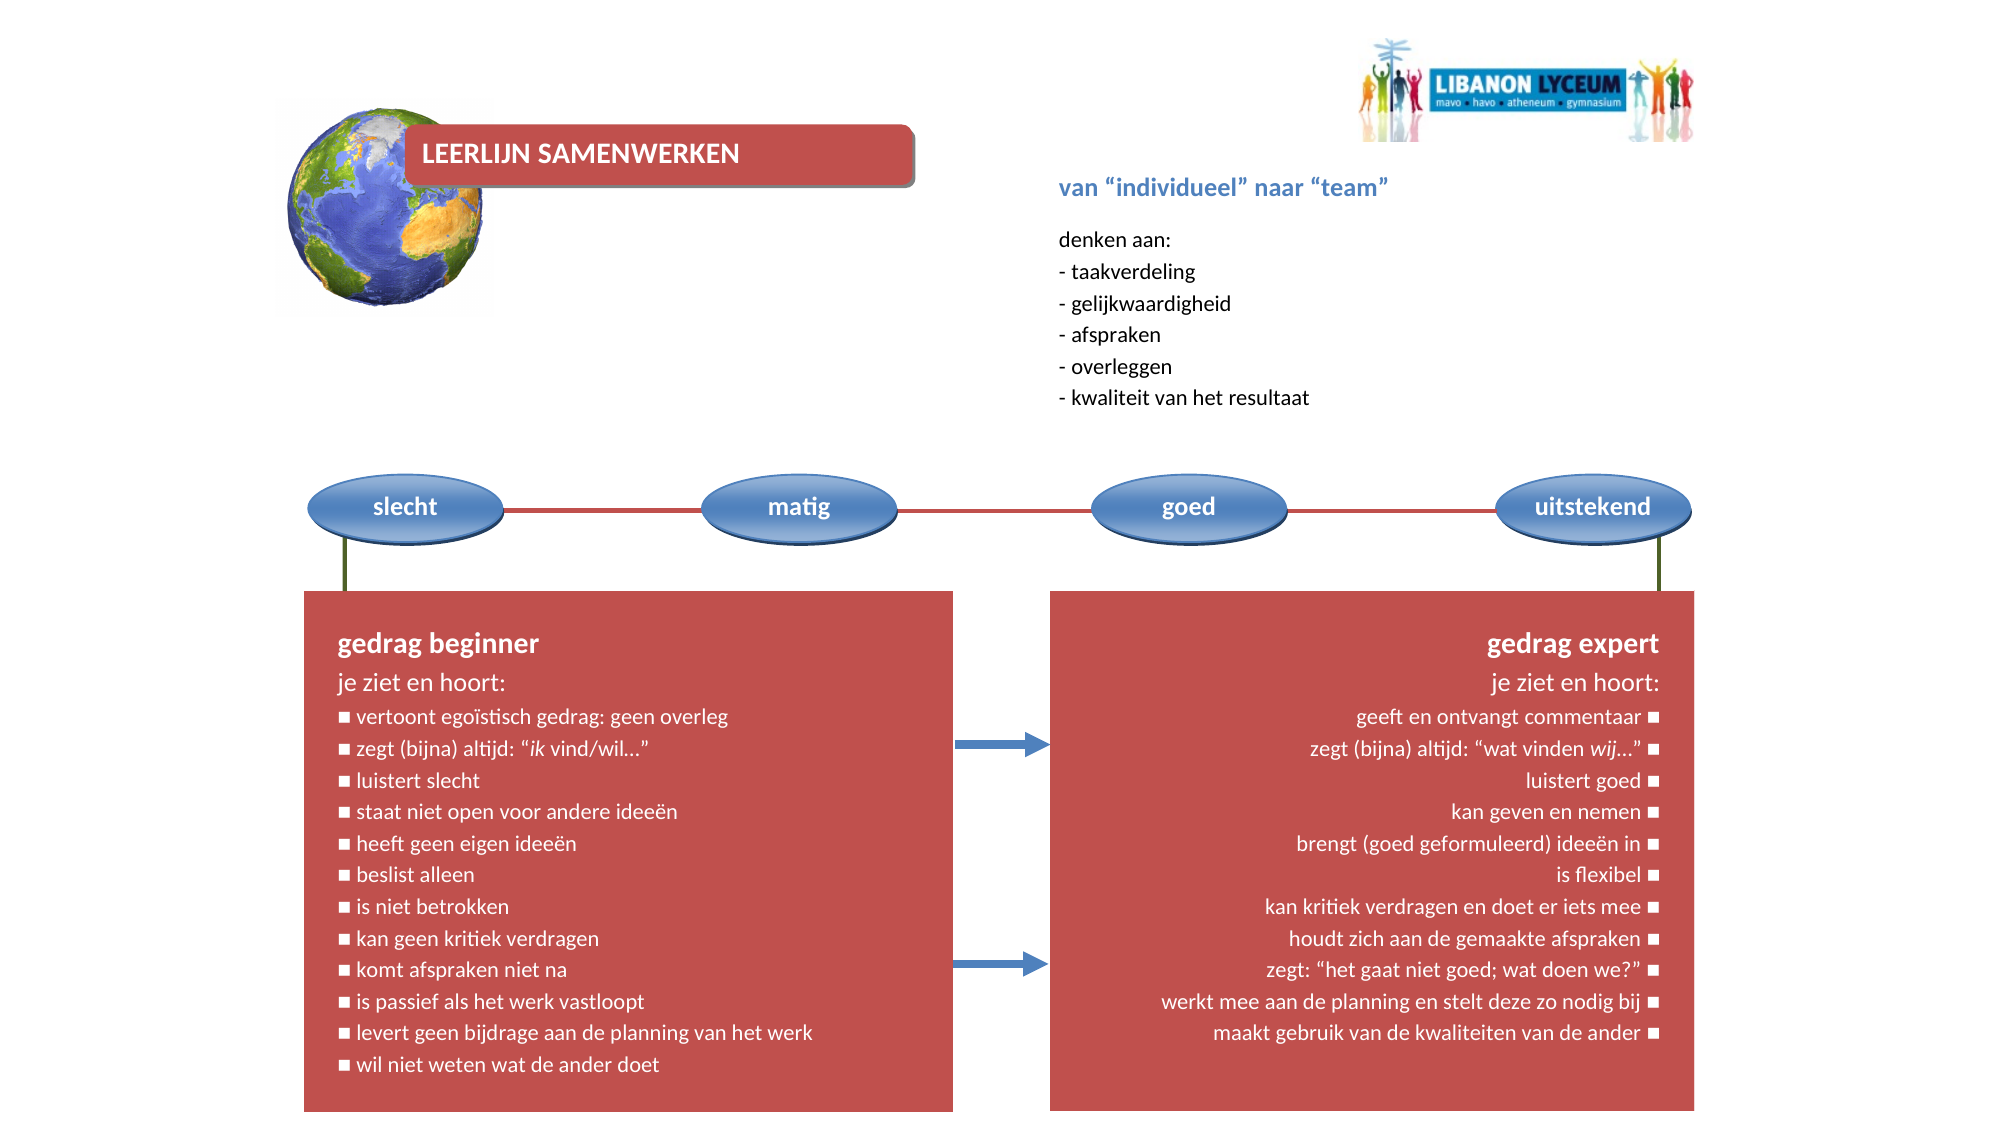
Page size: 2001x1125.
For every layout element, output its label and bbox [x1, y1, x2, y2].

picture [1539, 75, 1621, 94]
picture [1436, 75, 1531, 94]
text_box [275, 98, 1695, 1115]
picture [1357, 38, 1694, 98]
